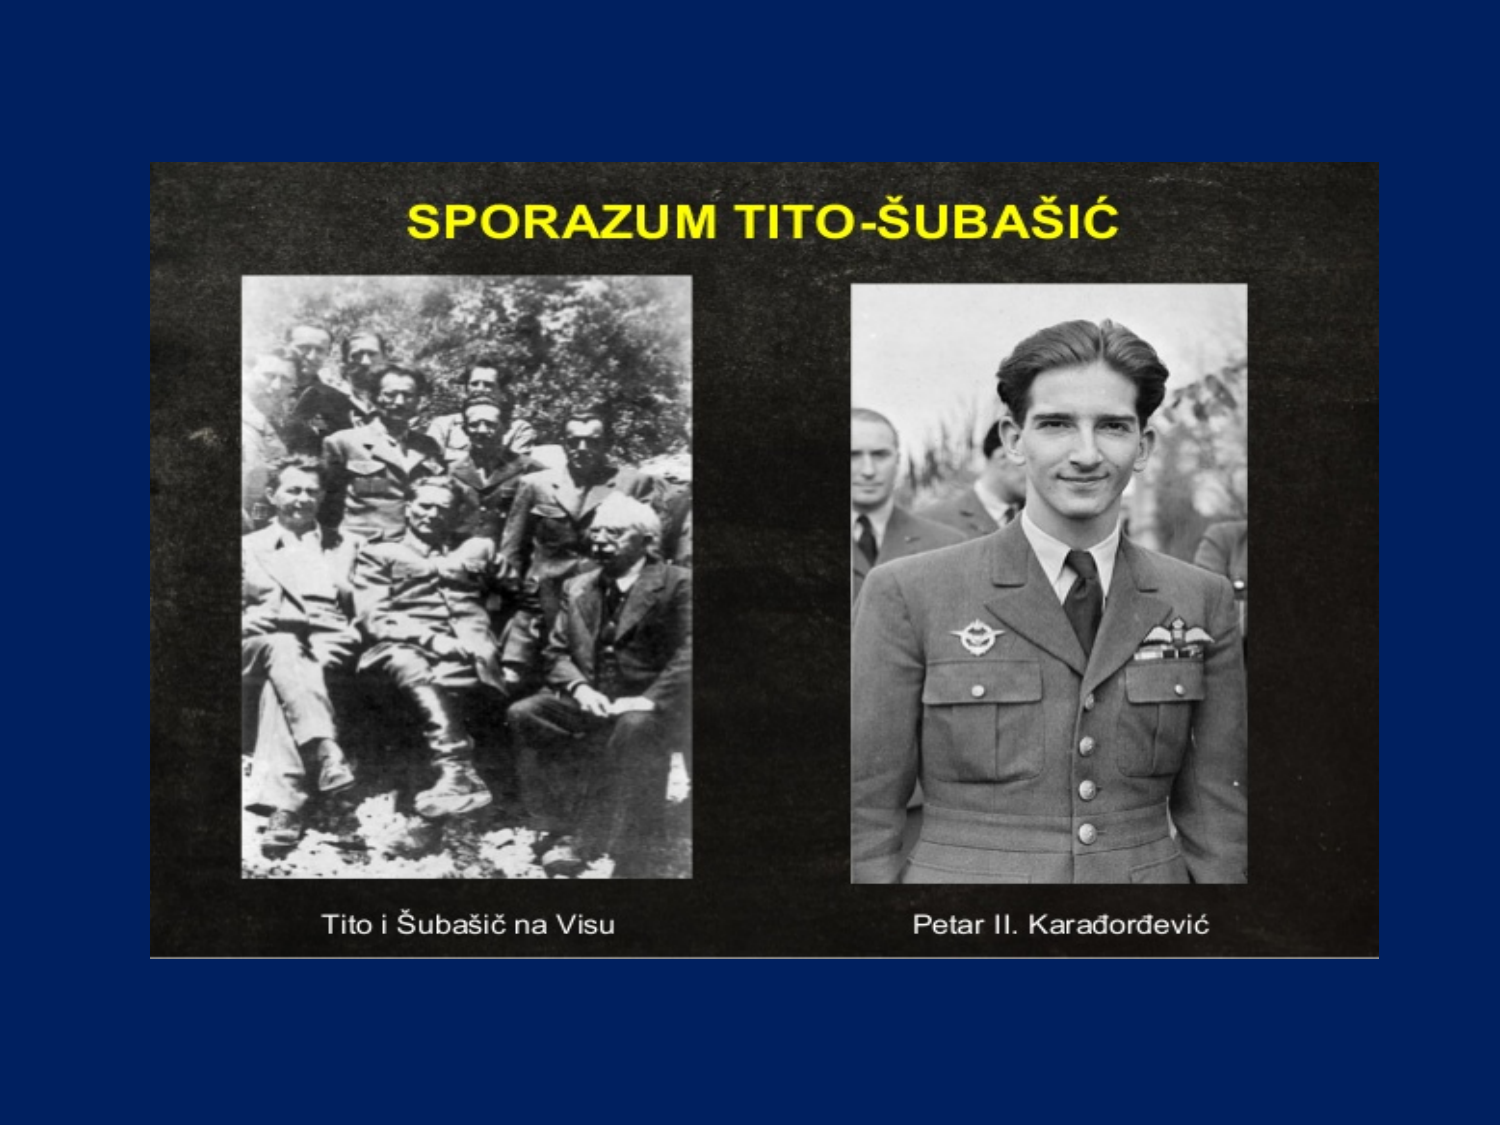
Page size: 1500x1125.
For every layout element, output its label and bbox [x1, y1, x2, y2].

picture [149, 162, 1379, 959]
